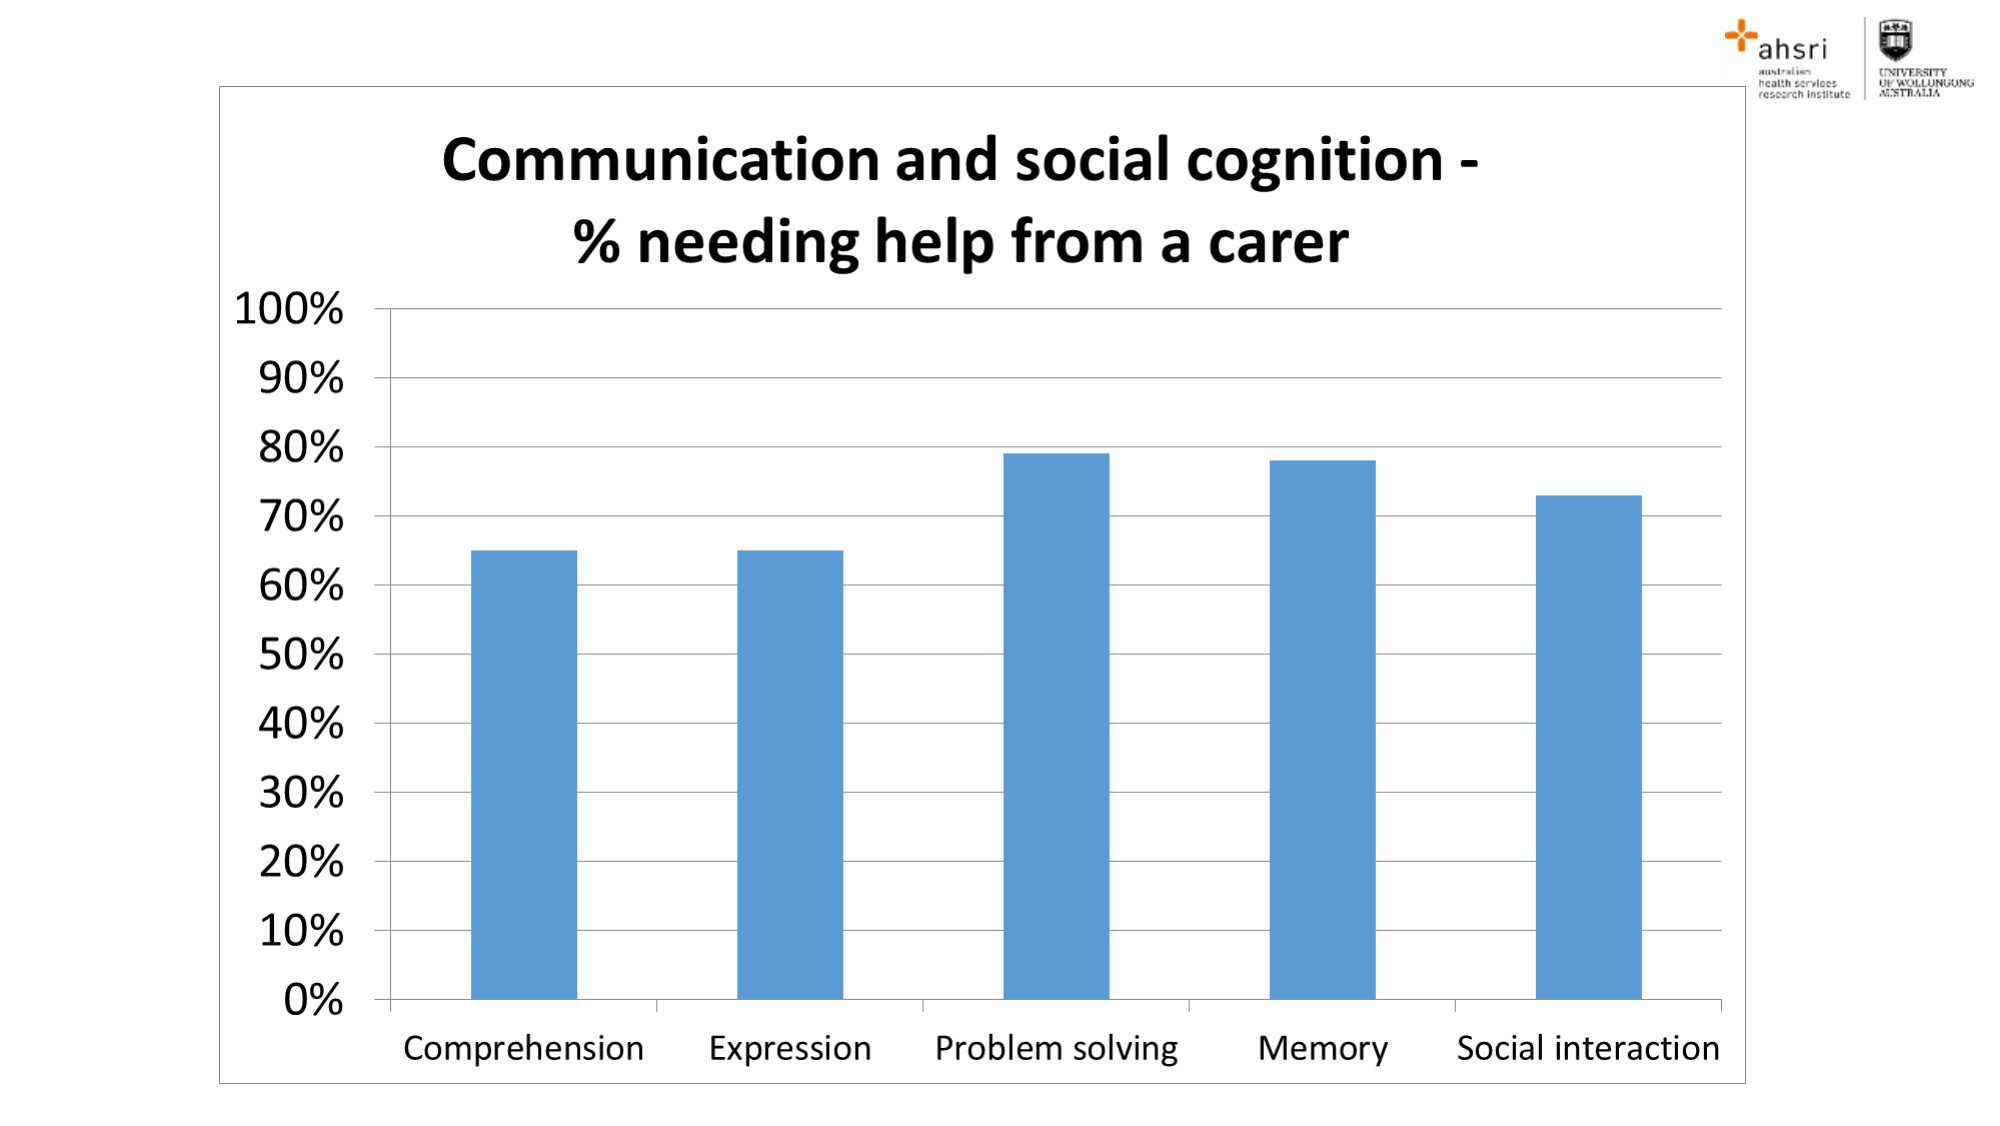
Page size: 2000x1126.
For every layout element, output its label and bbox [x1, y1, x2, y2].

picture [219, 17, 1974, 1084]
